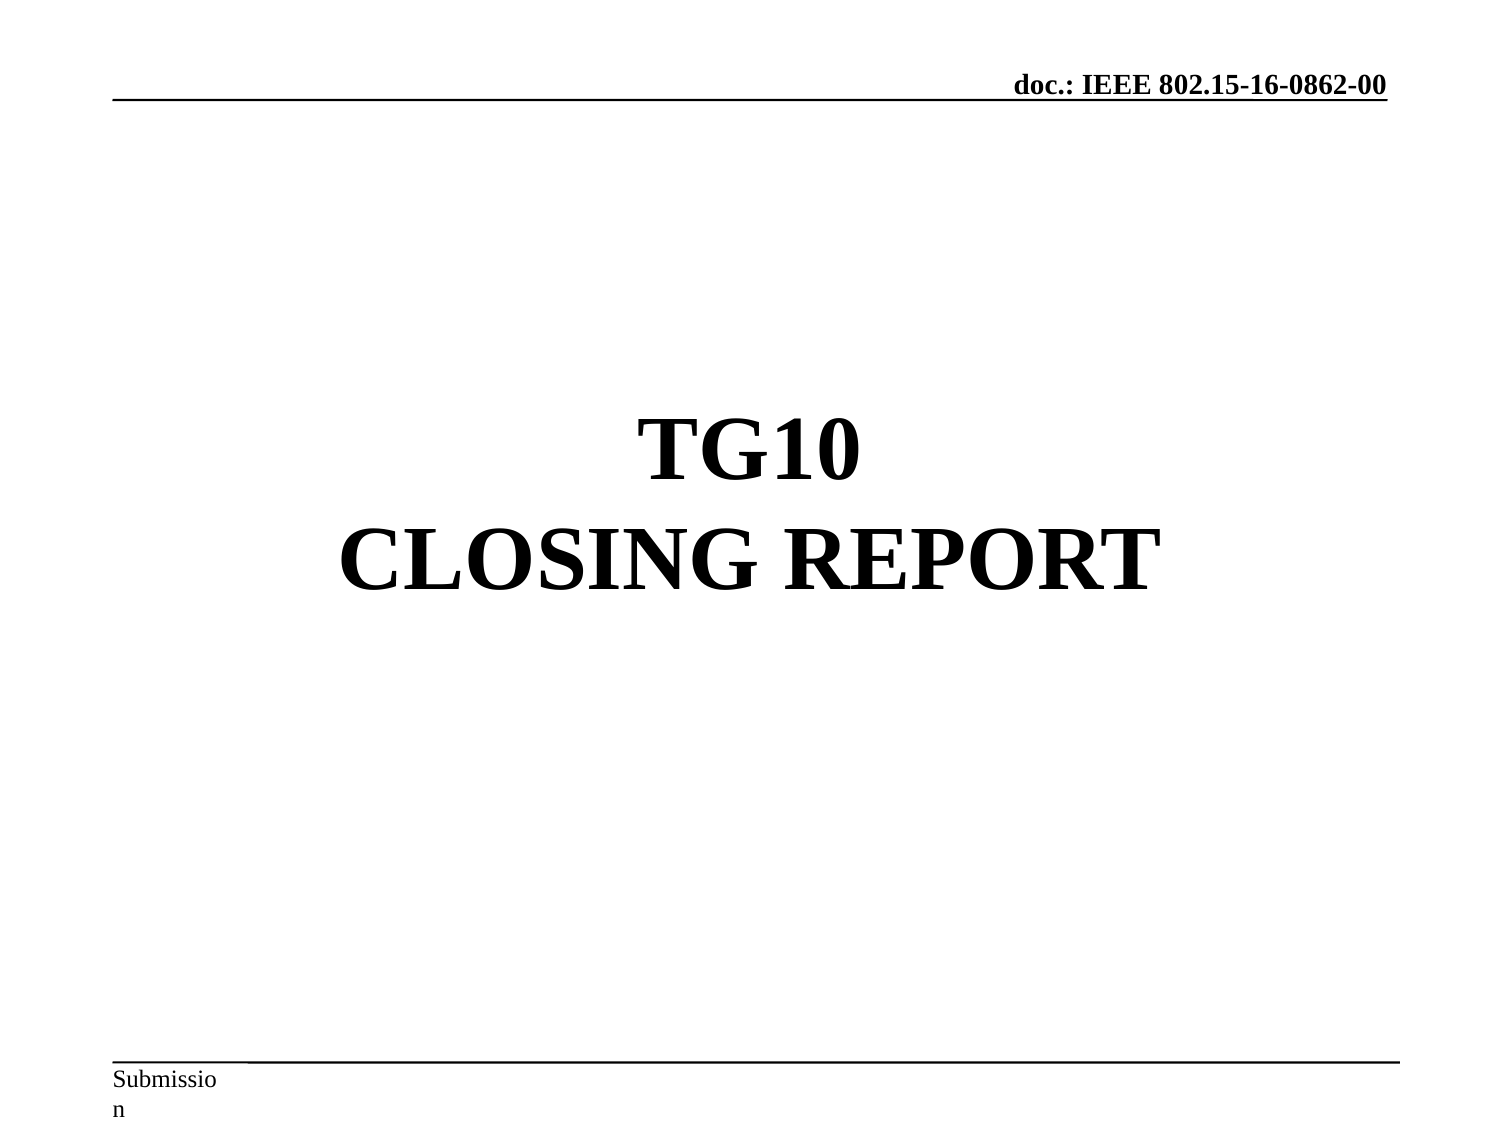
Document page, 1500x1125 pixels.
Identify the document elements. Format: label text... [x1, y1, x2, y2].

text_box TG10 CLOSING REPORT [112, 137, 1388, 858]
